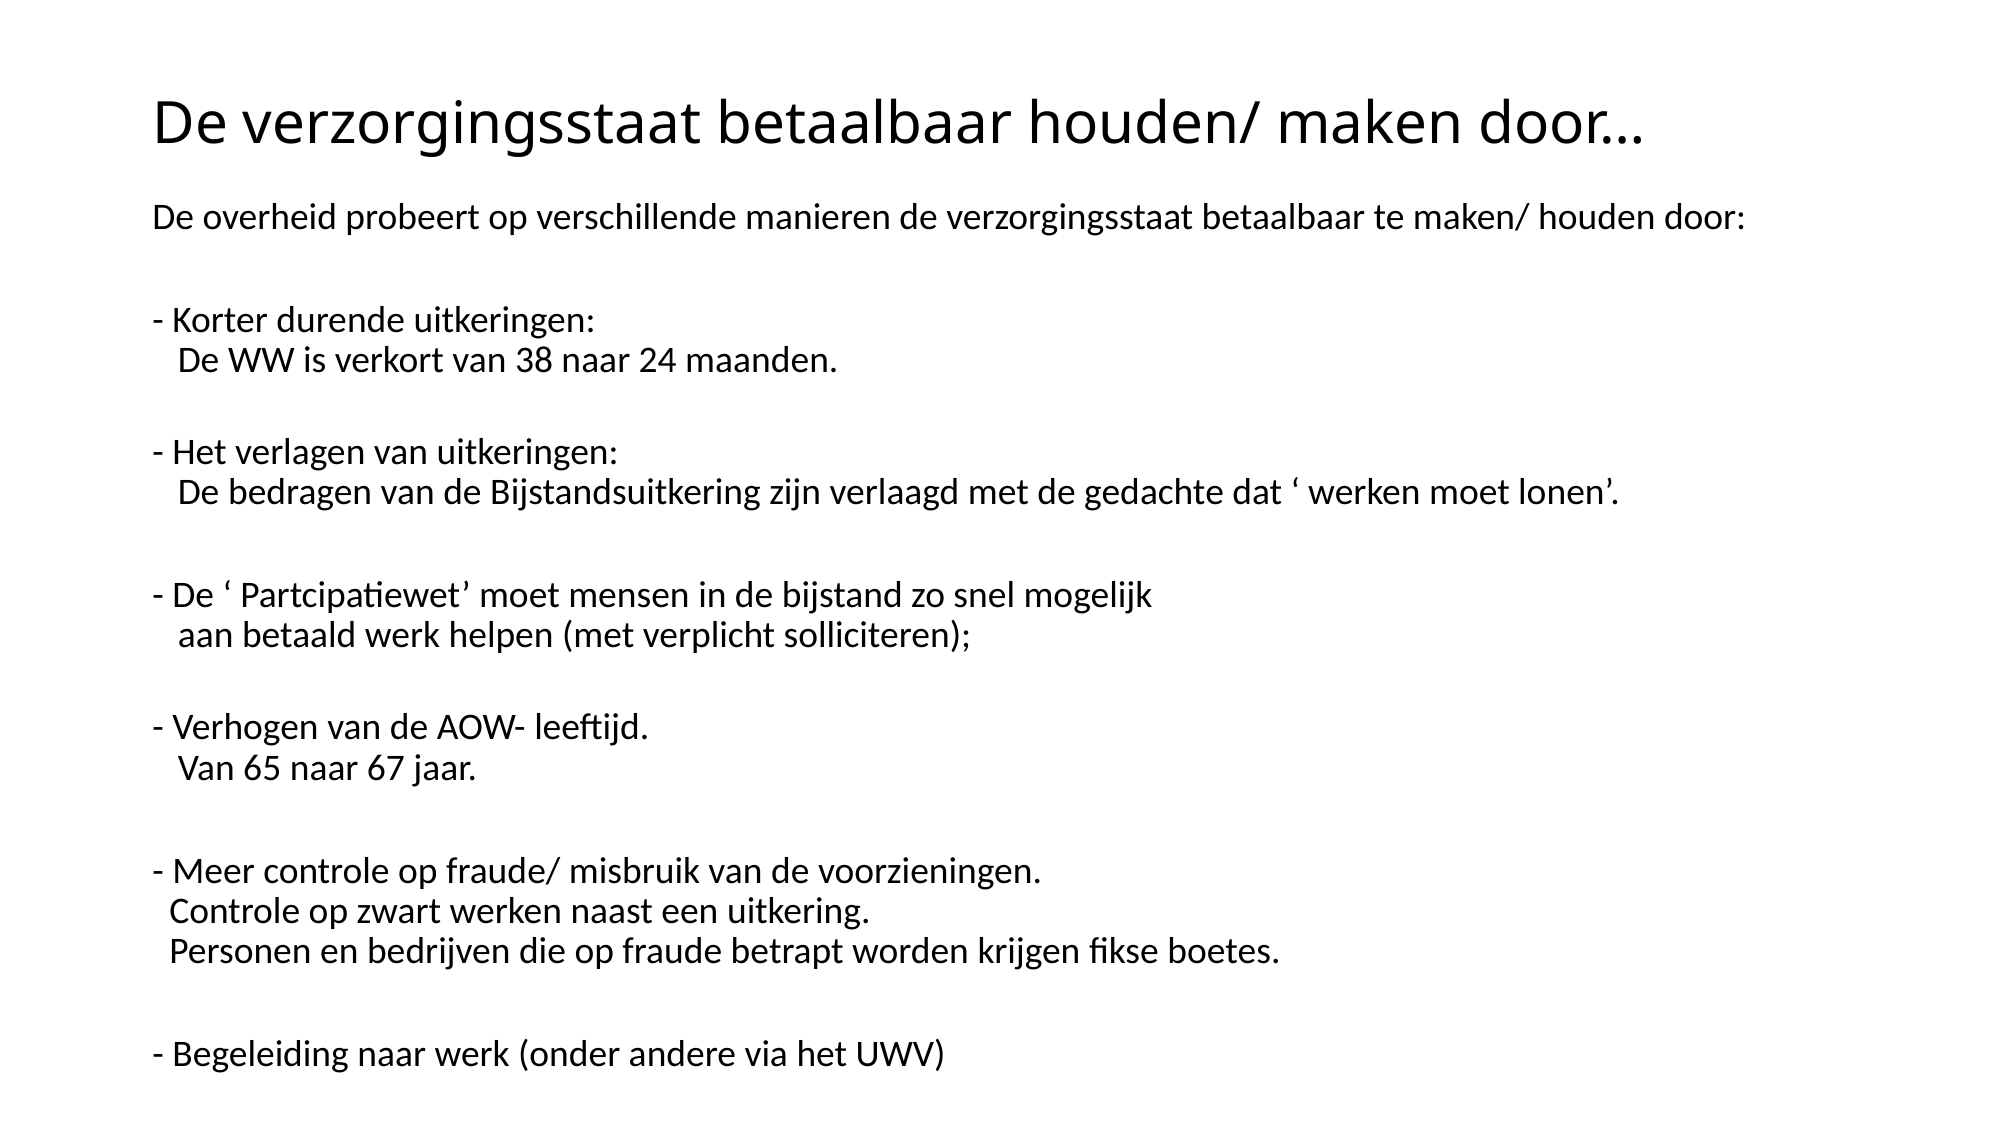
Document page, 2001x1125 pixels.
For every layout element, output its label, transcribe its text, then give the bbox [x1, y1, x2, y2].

title De verzorgingsstaat betaalbaar houden/ maken door… [137, 59, 1863, 189]
list De overheid probeert op verschillende manieren de verzorgingsstaat betaalbaar te maken/ houden door: - Korter durende uitkeringen: De WW is verkort van 38 naar 24 maanden. - Het verlagen van uitkeringen: De bedragen van de Bijstandsuitkering zijn verlaagd met de gedachte dat ‘ werken moet lonen’. - De ‘ Partcipatiewet’ moet mensen in de bijstand zo snel mogelijk aan betaald werk helpen (met verplicht solliciteren); - Verhogen van de AOW- leeftijd. Van 65 naar 67 jaar. - Meer controle op fraude/ misbruik van de voorzieningen. Controle op zwart werken naast een uitkering. Personen en bedrijven die op fraude betrapt worden krijgen fikse boetes. - Begeleiding naar werk (onder andere via het UWV) [137, 189, 1863, 1091]
